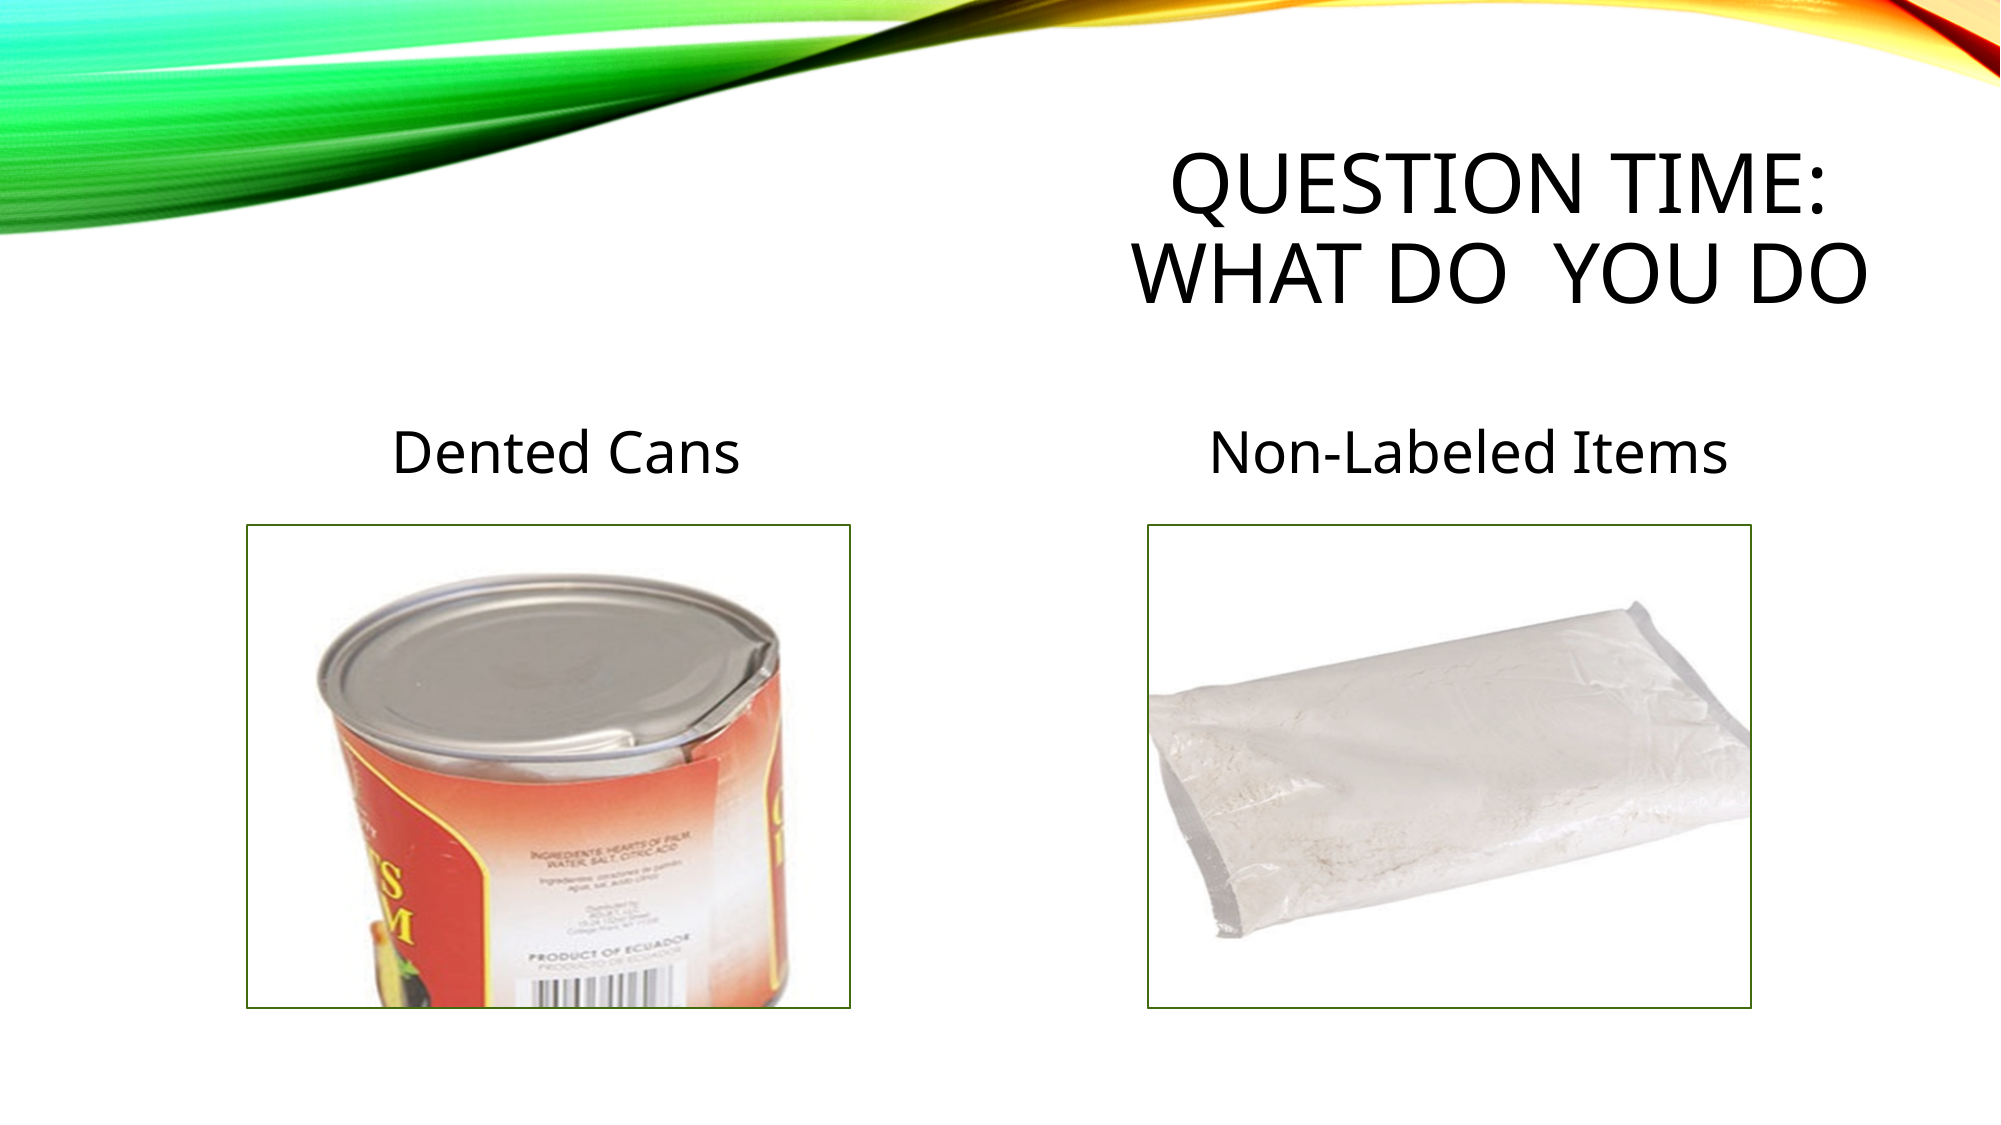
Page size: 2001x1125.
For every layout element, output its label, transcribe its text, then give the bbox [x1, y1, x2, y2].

list Dented Cans [150, 358, 984, 494]
list Non-Labeled Items [1050, 358, 1888, 494]
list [1147, 524, 1753, 1010]
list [245, 524, 851, 1010]
picture [0, 0, 2000, 237]
title Question Time: What Do You Do [474, 125, 1888, 338]
